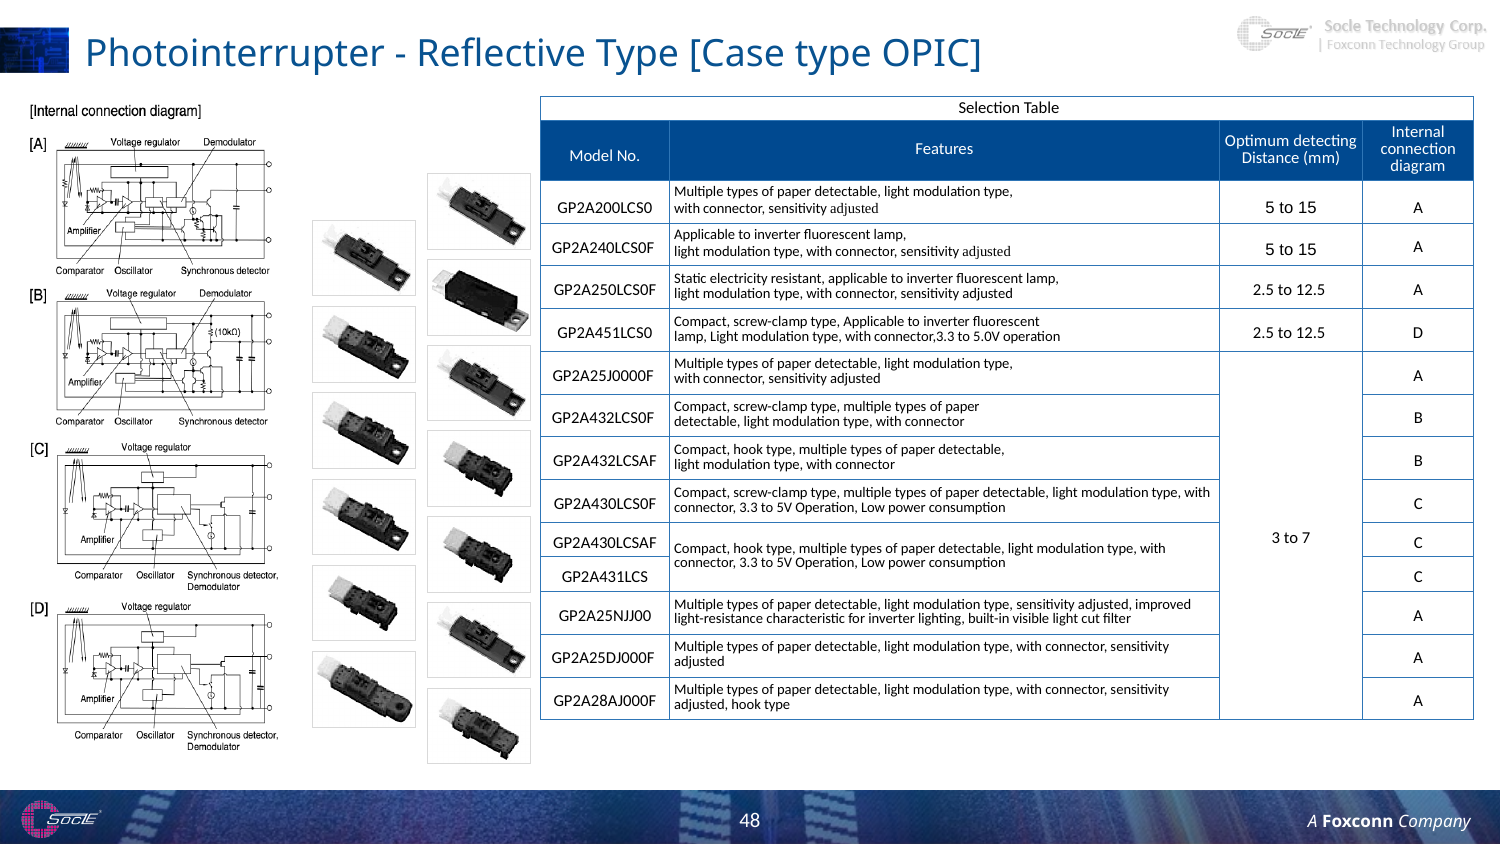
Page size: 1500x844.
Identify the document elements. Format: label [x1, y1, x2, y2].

picture [427, 430, 531, 507]
table_cell [670, 437, 1219, 479]
picture [427, 173, 531, 250]
picture [26, 96, 287, 765]
table_cell [1220, 181, 1362, 223]
table_cell [1363, 121, 1473, 180]
table_cell [670, 480, 1219, 522]
table_cell [1363, 523, 1473, 556]
picture [312, 478, 416, 555]
picture [312, 220, 416, 297]
picture [427, 259, 531, 336]
table_cell [1363, 224, 1473, 265]
picture [0, 28, 68, 72]
table_cell [1363, 266, 1473, 308]
table_cell [541, 437, 669, 479]
picture [427, 345, 531, 421]
picture [312, 392, 416, 469]
table_cell [541, 557, 669, 591]
table_cell [1363, 352, 1473, 394]
table_cell [541, 352, 669, 394]
table_cell [541, 635, 669, 677]
picture [312, 651, 416, 728]
picture [427, 516, 531, 593]
table_cell [670, 352, 1219, 394]
table_cell [541, 523, 669, 556]
table_cell [541, 592, 669, 634]
table_cell [1363, 557, 1473, 591]
table_cell [1363, 480, 1473, 522]
table_cell [670, 395, 1219, 436]
table_cell [1363, 678, 1473, 719]
table_cell [1220, 121, 1362, 180]
table_cell [670, 309, 1219, 351]
table_header [541, 97, 1473, 120]
table_cell [670, 266, 1219, 308]
table_cell [670, 592, 1219, 634]
table_cell [541, 121, 669, 180]
table_cell [670, 224, 1219, 265]
table_cell [670, 635, 1219, 677]
table_cell [670, 121, 1219, 180]
title [70, 26, 1330, 82]
table_cell [670, 181, 1219, 223]
picture [312, 565, 416, 641]
table_cell [1363, 181, 1473, 223]
table_cell [541, 678, 669, 719]
table_cell [541, 181, 669, 223]
table_cell [541, 309, 669, 351]
table_cell [670, 678, 1219, 719]
table_cell [1363, 635, 1473, 677]
table_cell [1220, 224, 1362, 265]
table_cell [541, 480, 669, 522]
table_cell [1363, 395, 1473, 436]
table_cell [1220, 266, 1362, 308]
table_cell [1220, 309, 1362, 351]
picture [312, 306, 416, 383]
table_cell [1363, 309, 1473, 351]
table_cell [1220, 352, 1362, 719]
picture [0, 790, 1500, 844]
table_cell [541, 266, 669, 308]
picture [427, 687, 531, 764]
table_cell [1363, 592, 1473, 634]
table_cell [670, 523, 1219, 591]
picture [427, 602, 531, 678]
table_cell [1363, 437, 1473, 479]
table_cell [541, 224, 669, 265]
table_cell [541, 395, 669, 436]
